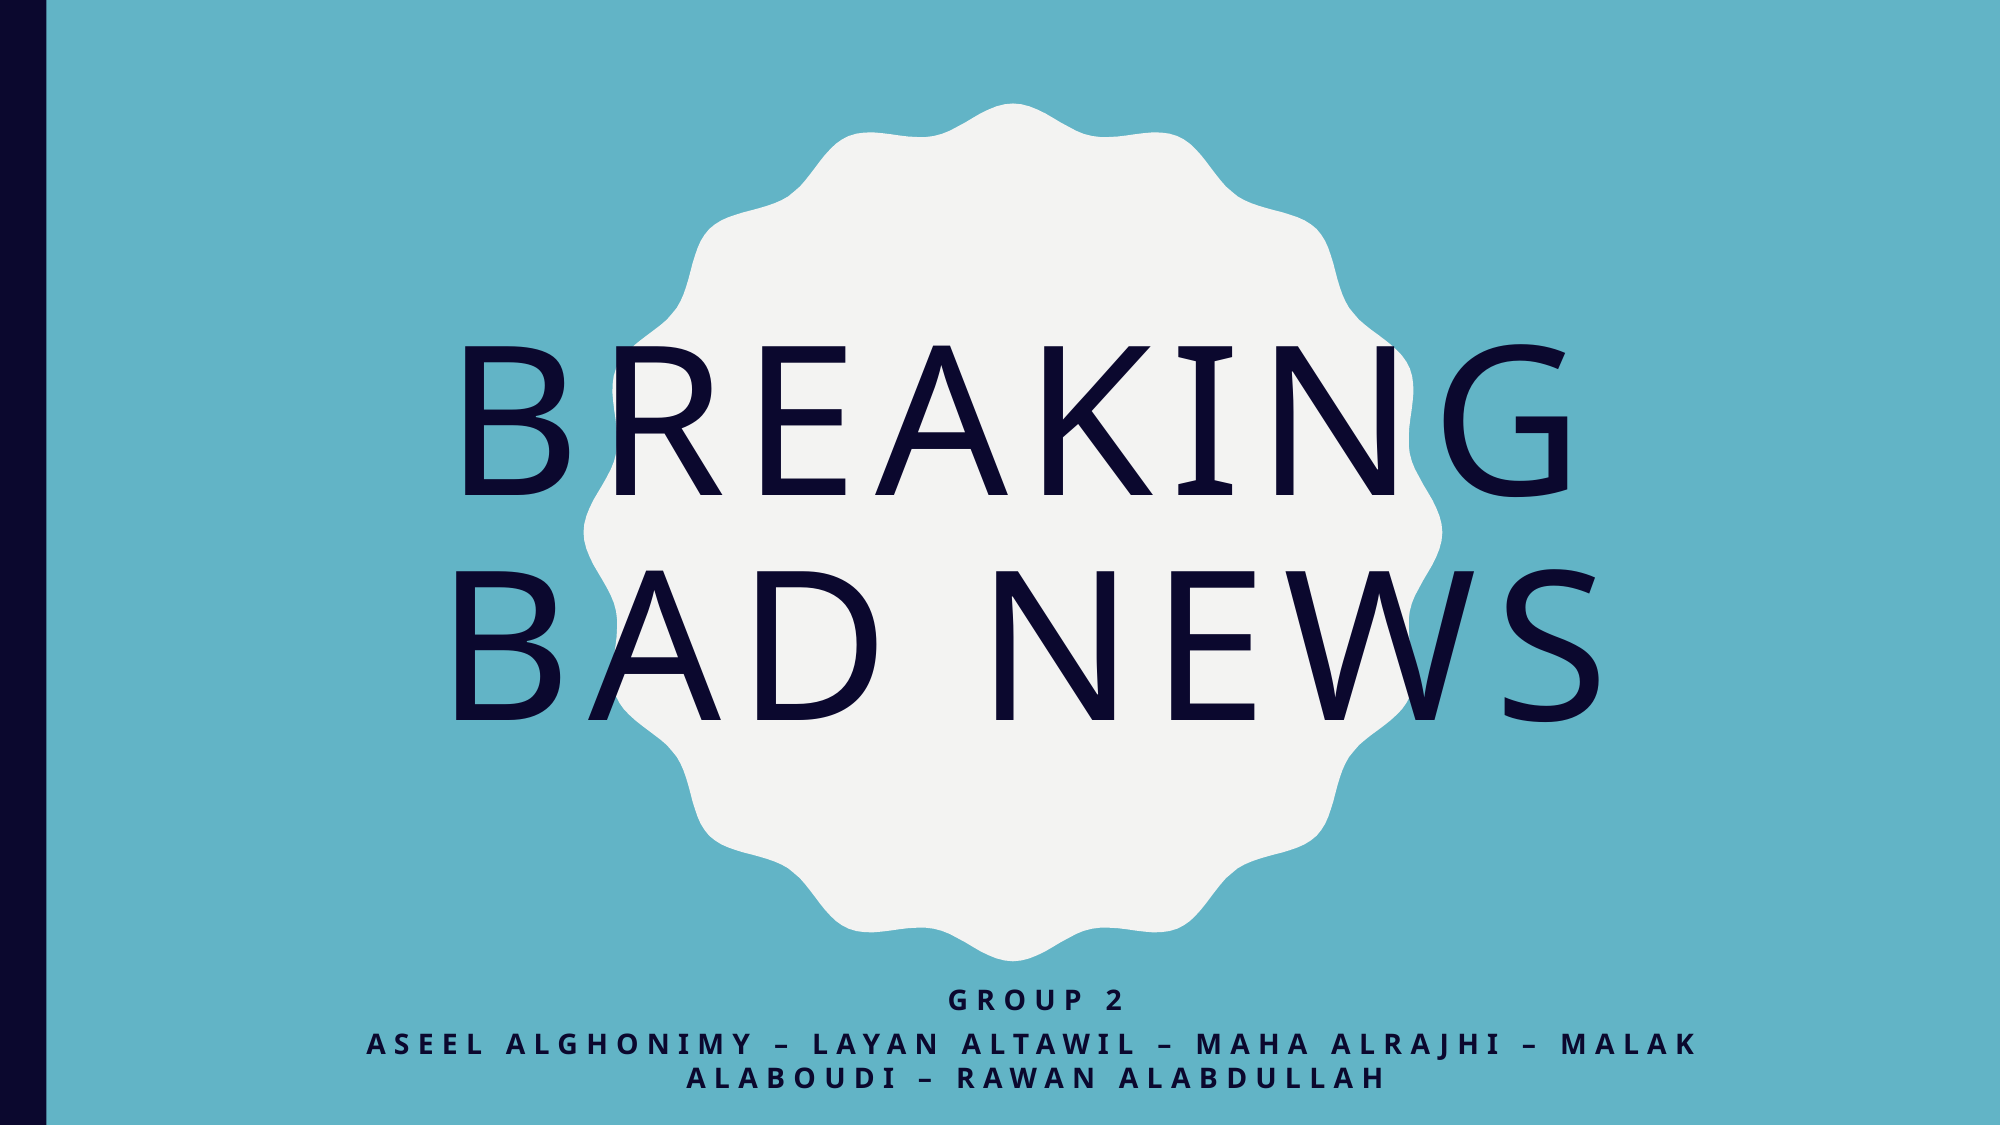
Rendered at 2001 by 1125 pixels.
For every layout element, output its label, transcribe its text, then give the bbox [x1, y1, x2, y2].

subtitle GROUP 2 Aseel alghonimy – Layan altawil – maha alrajhi – malak alaboudi – rawan alabdullah [257, 975, 1812, 1103]
title BREAKING BAD NEWS [176, 180, 1870, 902]
